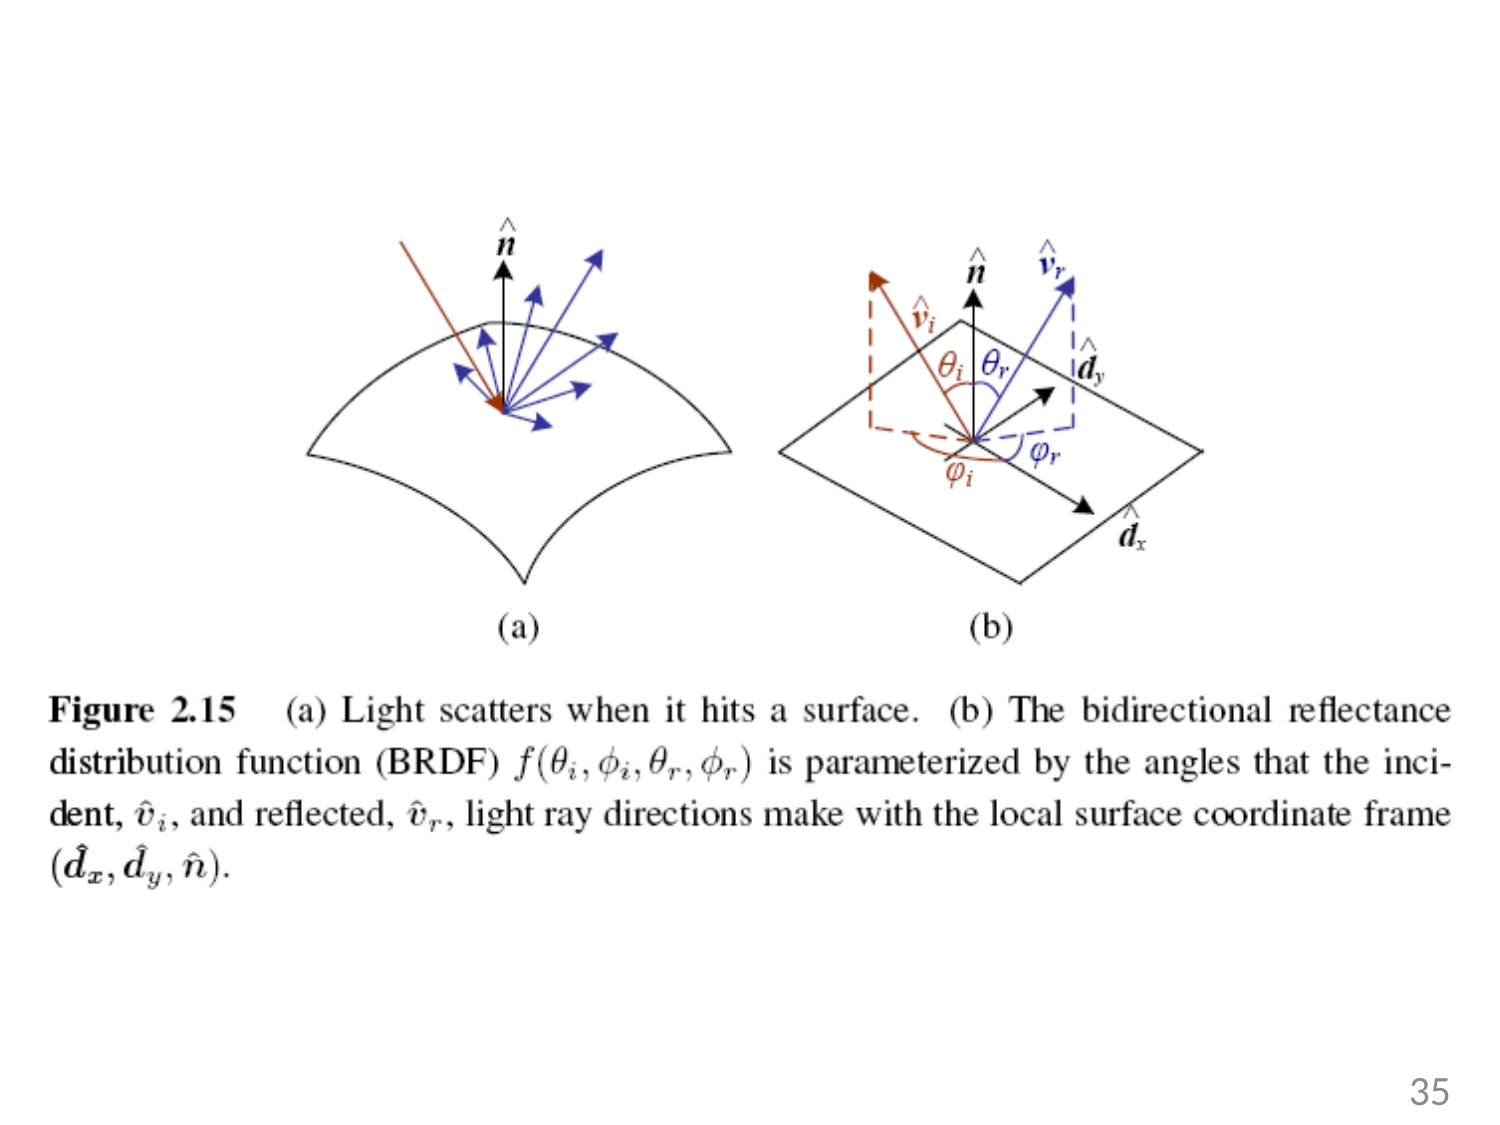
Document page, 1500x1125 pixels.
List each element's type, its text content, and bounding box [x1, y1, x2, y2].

slide_number 35 [1116, 1058, 1467, 1119]
picture [17, 160, 1475, 894]
